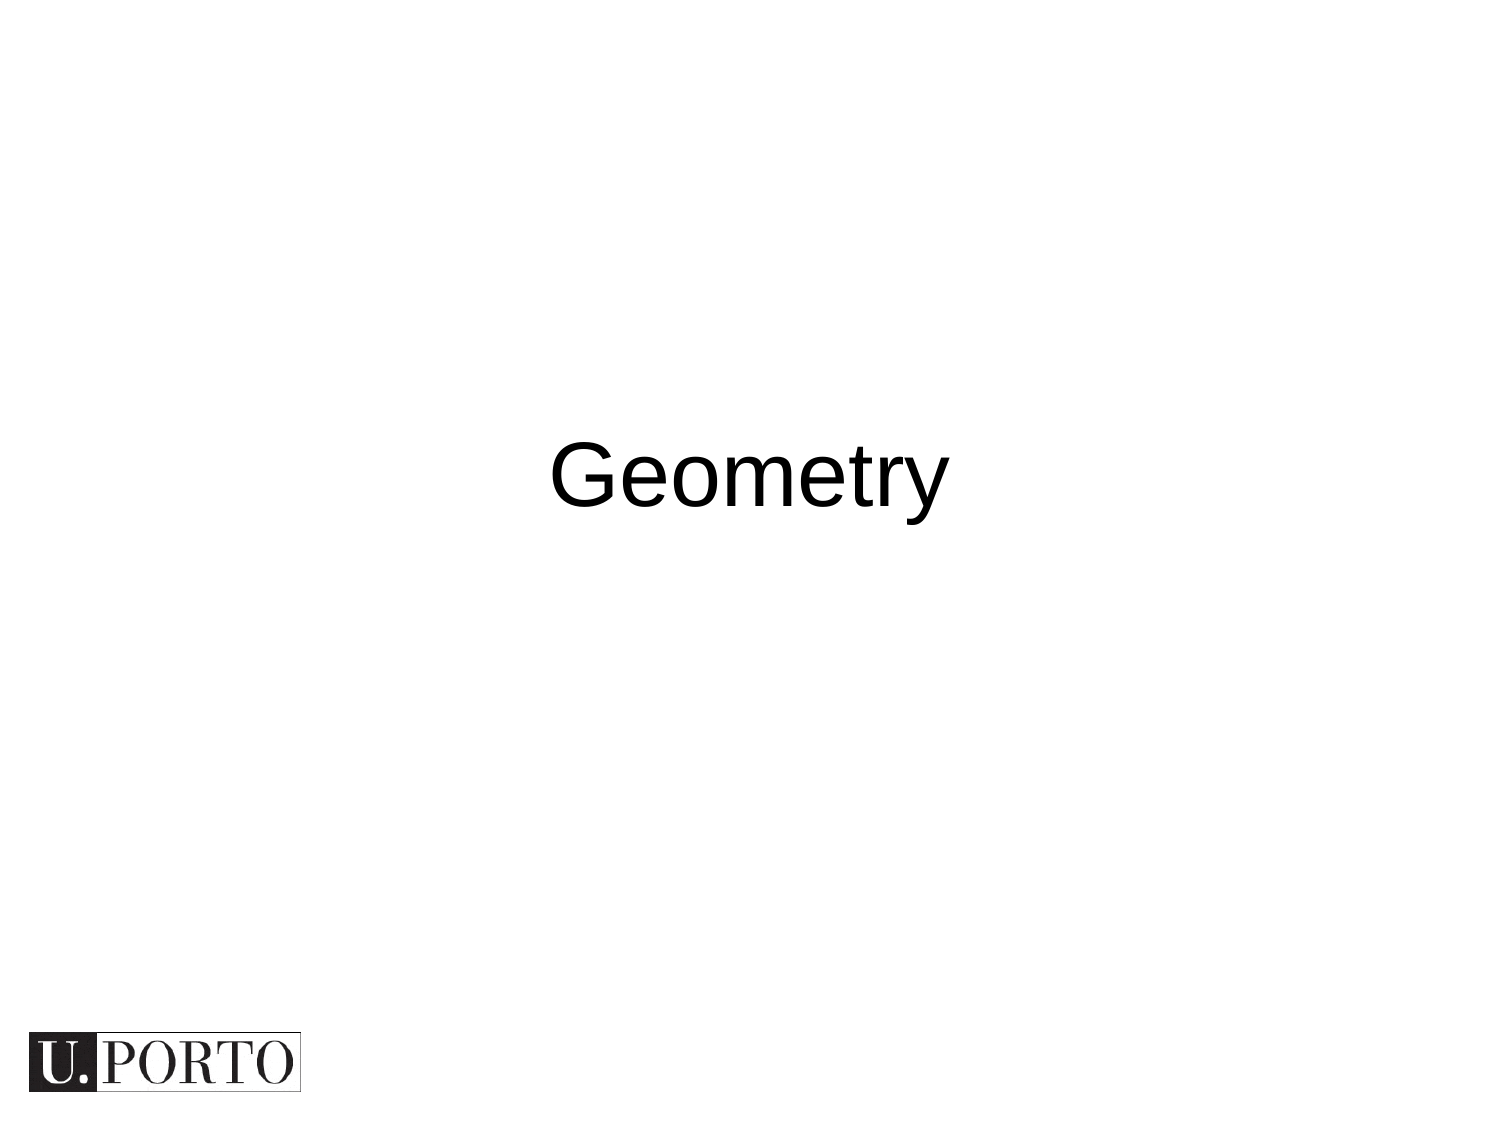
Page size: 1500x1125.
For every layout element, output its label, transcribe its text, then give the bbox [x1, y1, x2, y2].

title Geometry [112, 349, 1388, 591]
picture [29, 1032, 301, 1092]
